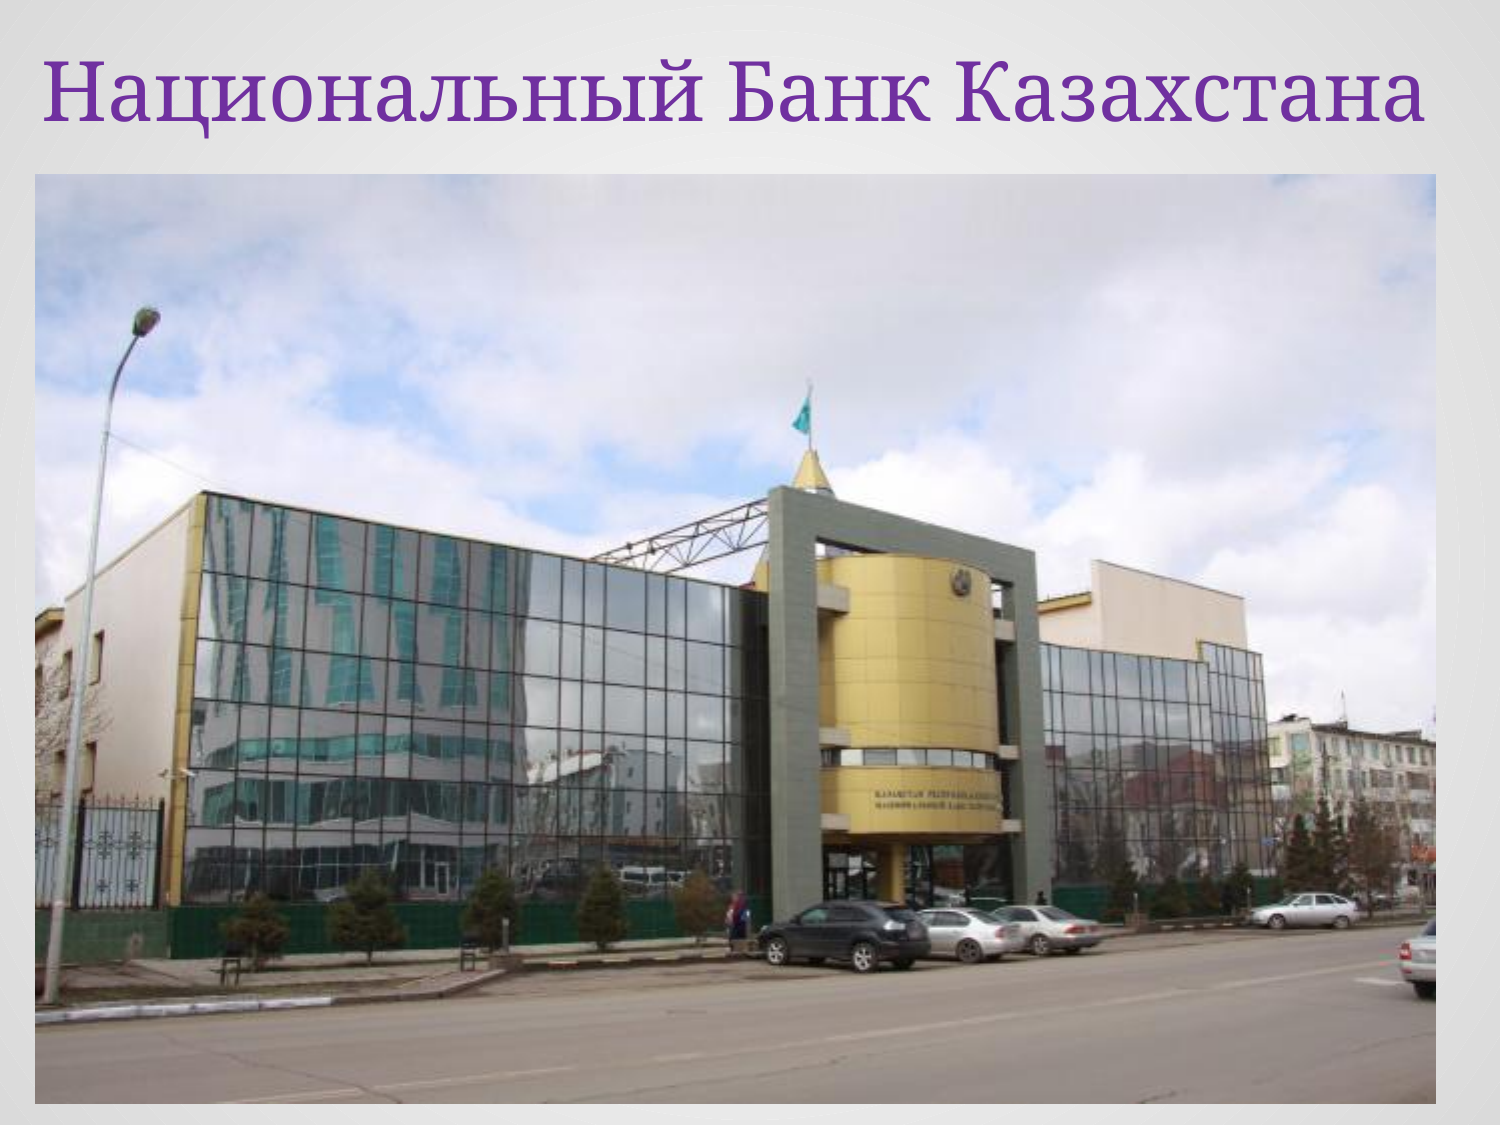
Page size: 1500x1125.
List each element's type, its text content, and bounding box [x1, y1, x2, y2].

text_box Национальный Банк Казахстана [27, 31, 1445, 146]
picture [35, 174, 1436, 1105]
